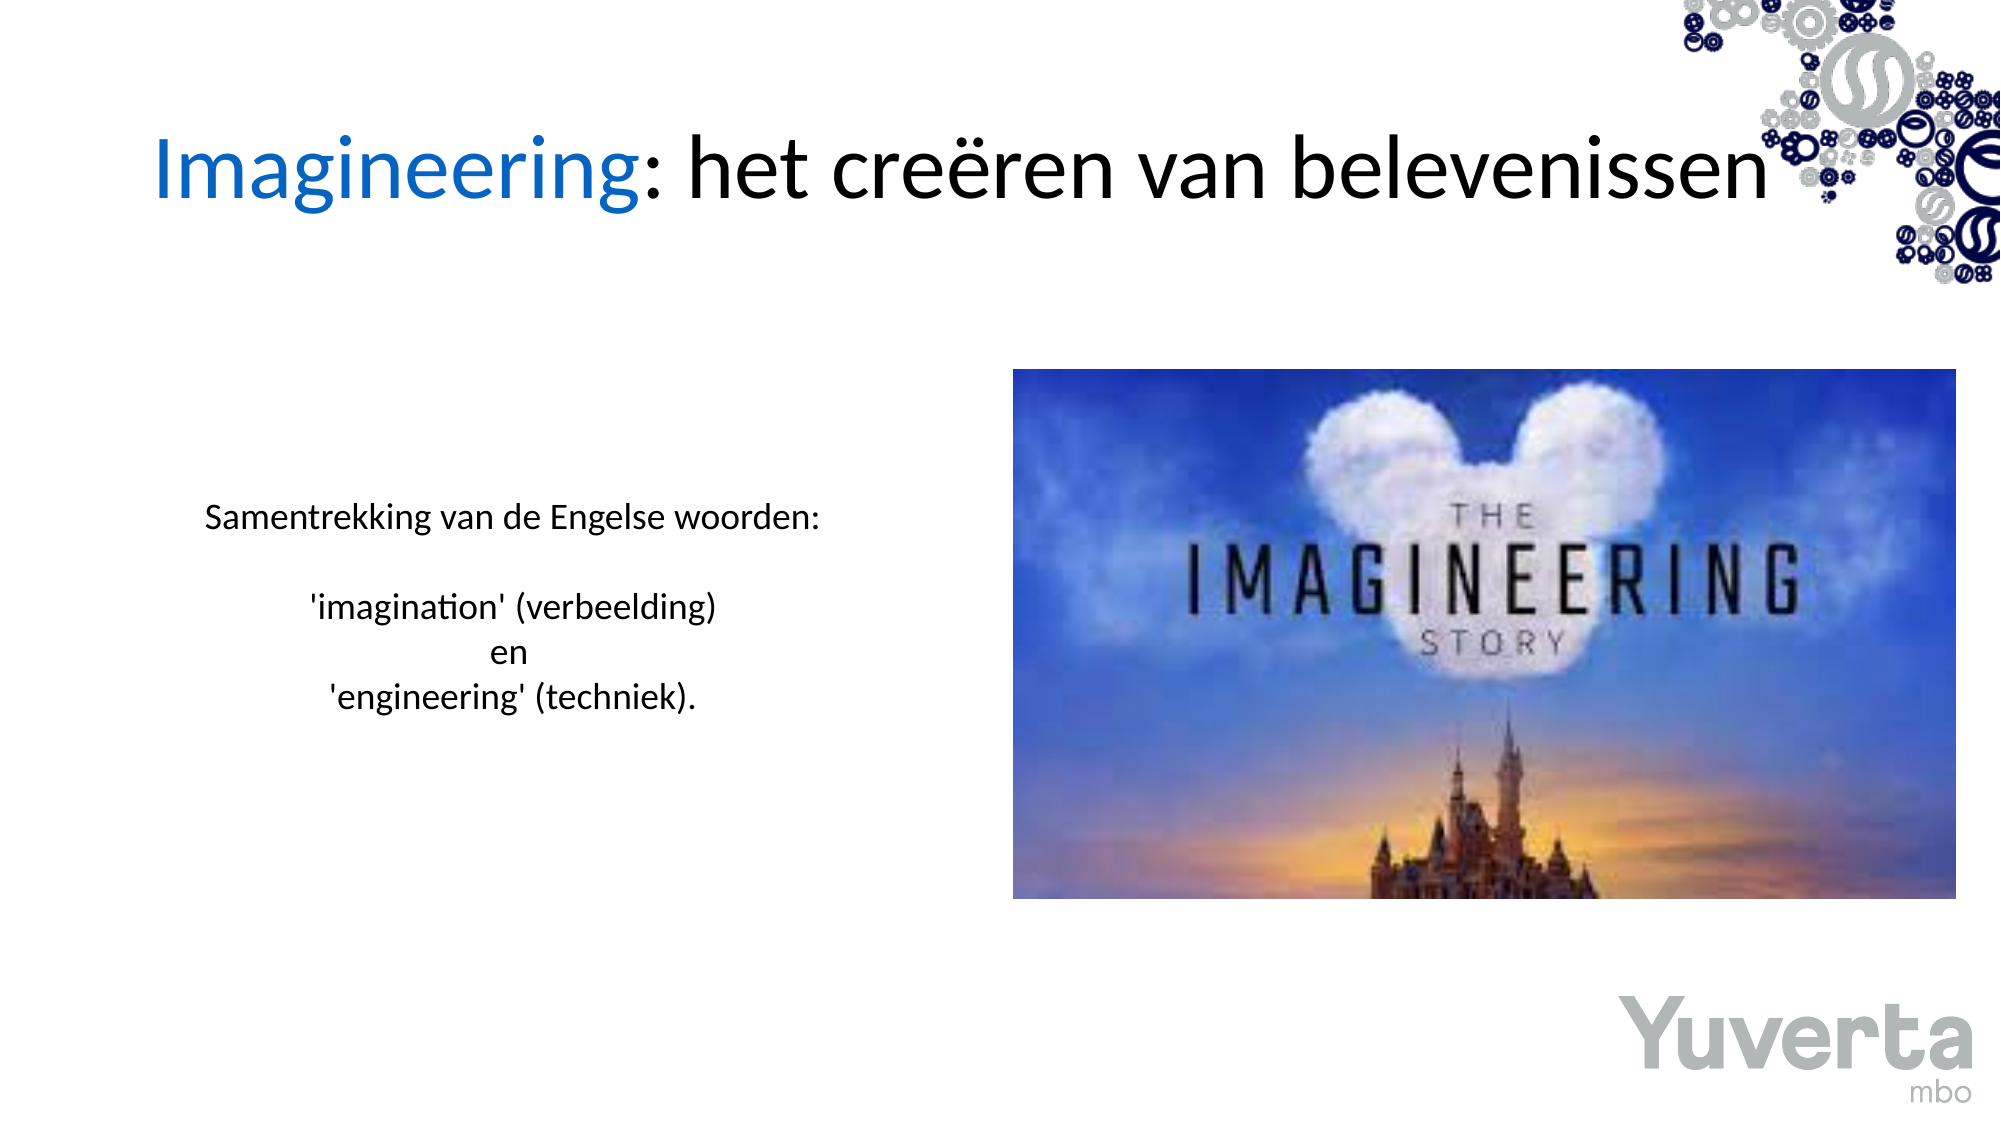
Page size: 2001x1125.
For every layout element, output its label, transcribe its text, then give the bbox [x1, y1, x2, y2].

picture [0, 0, 2000, 1125]
title Imagineering: het creëren van belevenissen​ [137, 59, 1863, 278]
text_box ​ Samentrekking van de Engelse woorden: 'imagination' (verbeelding) en 'engineering' (techniek). [13, 439, 1013, 725]
